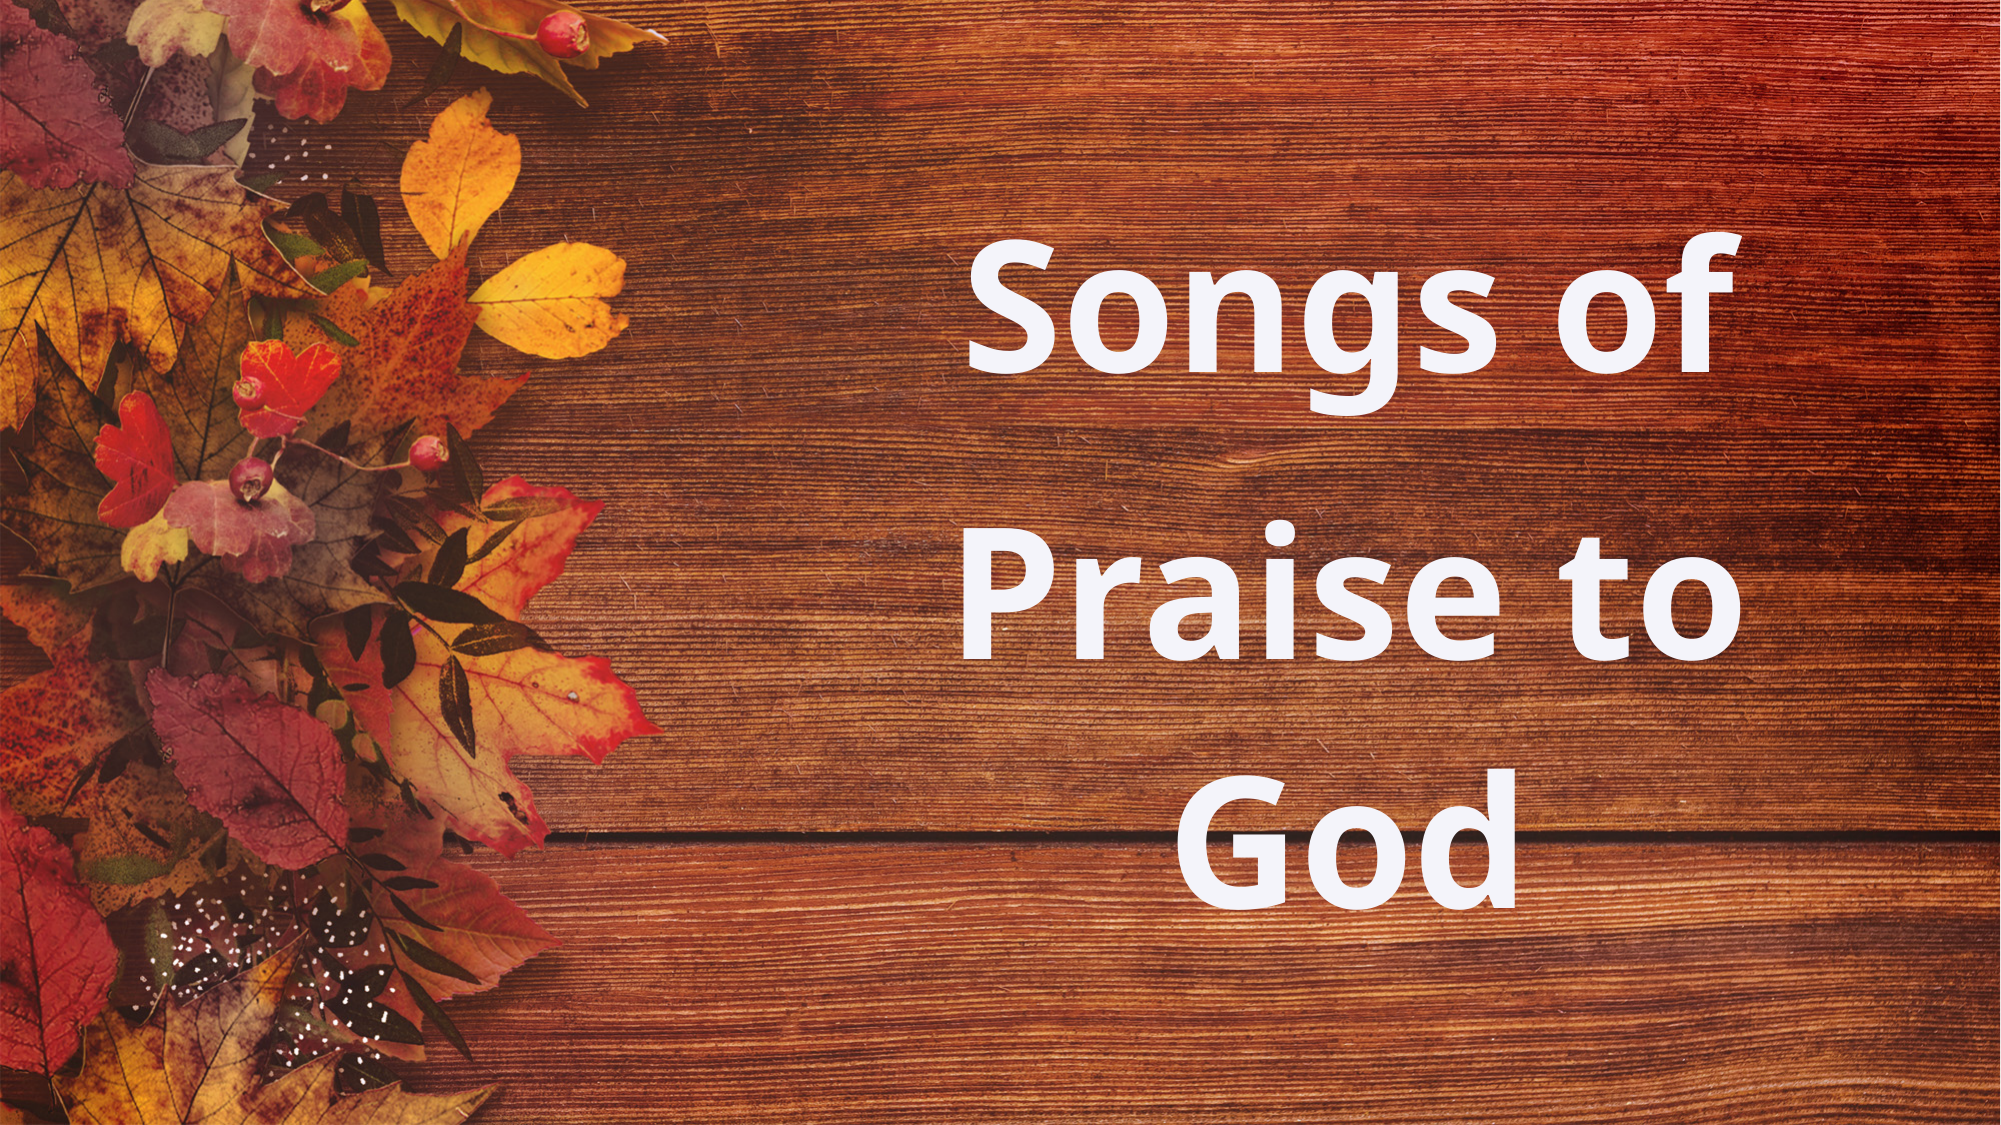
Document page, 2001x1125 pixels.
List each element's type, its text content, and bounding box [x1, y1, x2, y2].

picture [0, 0, 2001, 1125]
list Songs of Praise to God [798, 99, 1900, 1041]
